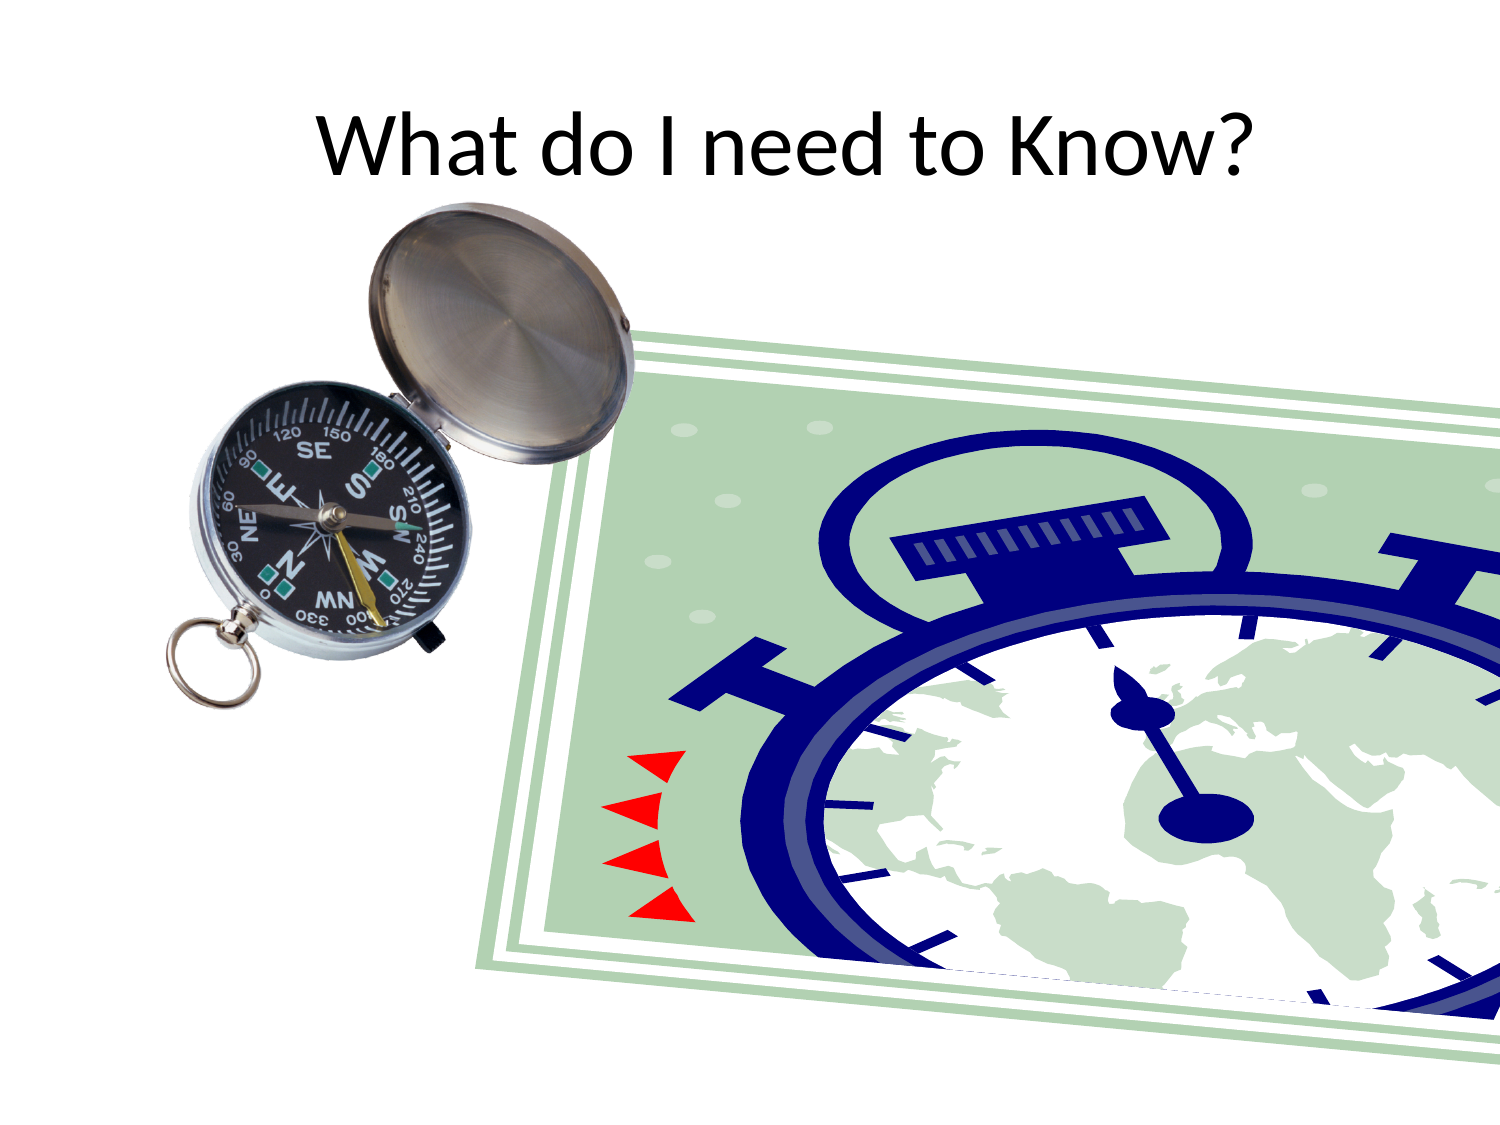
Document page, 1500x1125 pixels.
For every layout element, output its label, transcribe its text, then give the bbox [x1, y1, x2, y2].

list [474, 324, 1500, 1068]
picture [162, 199, 639, 713]
title What do I need to Know? [150, 45, 1425, 233]
